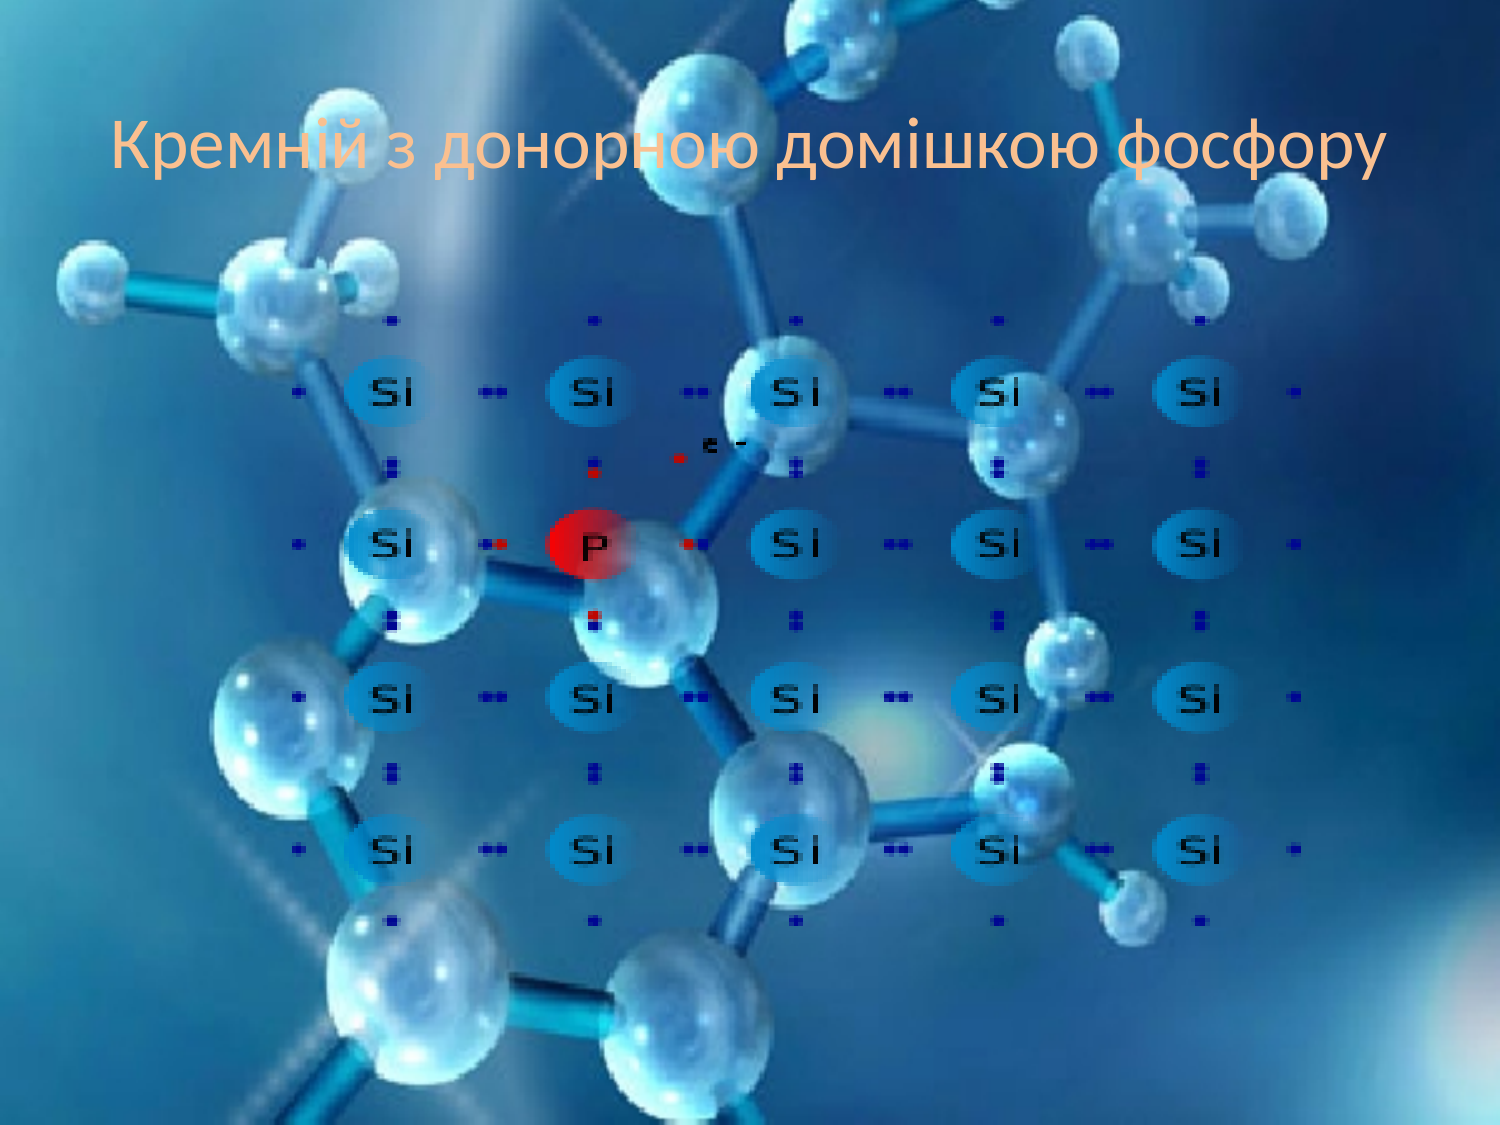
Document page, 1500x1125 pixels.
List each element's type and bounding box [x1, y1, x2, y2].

picture [0, 0, 1500, 1125]
list [292, 316, 1301, 927]
